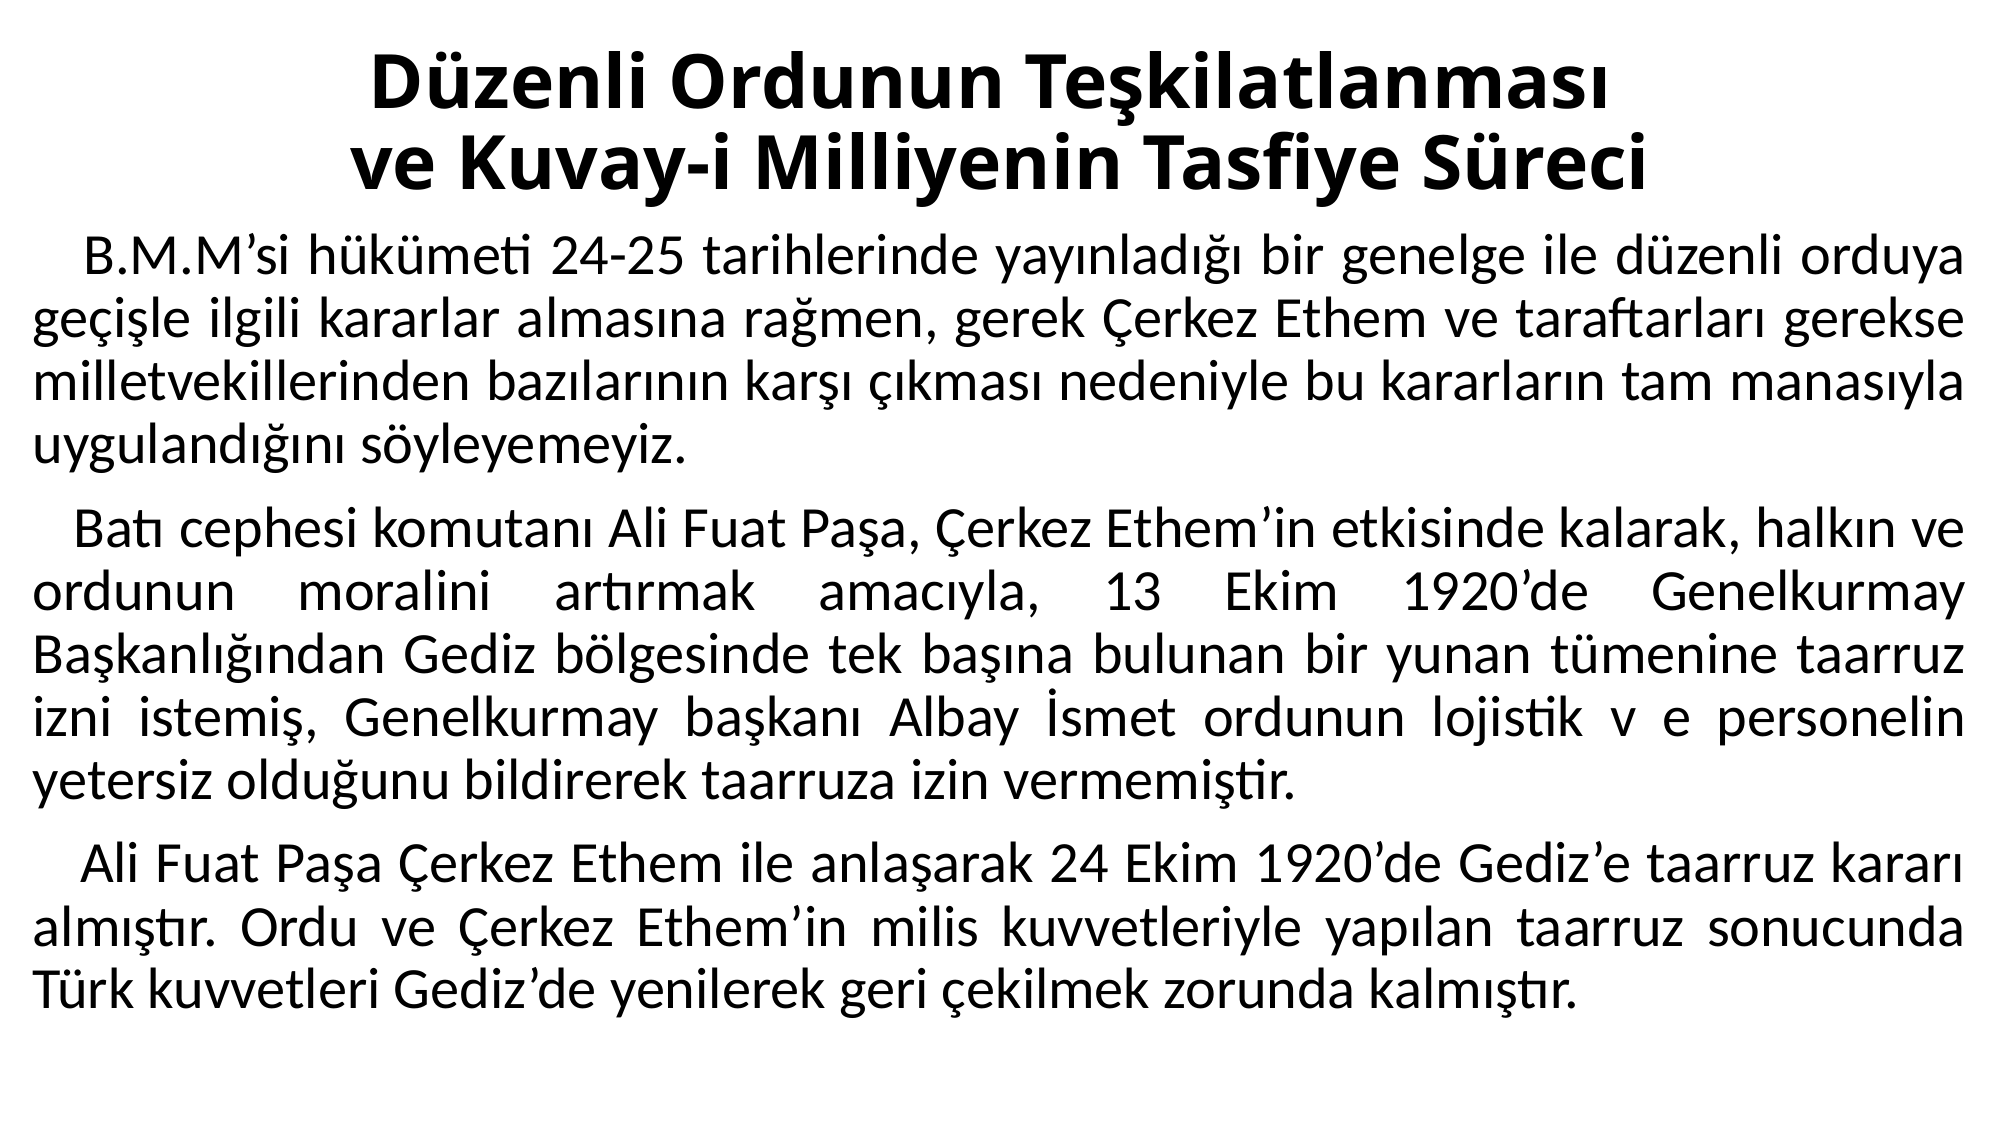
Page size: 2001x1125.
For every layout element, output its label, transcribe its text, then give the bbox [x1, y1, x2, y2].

list B.M.M’si hükümeti 24-25 tarihlerinde yayınladığı bir genelge ile düzenli orduya geçişle ilgili kararlar almasına rağmen, gerek Çerkez Ethem ve taraftarları gerekse milletvekillerinden bazılarının karşı çıkması nedeniyle bu kararların tam manasıyla uygulandığını söyleyemeyiz. Batı cephesi komutanı Ali Fuat Paşa, Çerkez Ethem’in etkisinde kalarak, halkın ve ordunun moralini artırmak amacıyla, 13 Ekim 1920’de Genelkurmay Başkanlığından Gediz bölgesinde tek başına bulunan bir yunan tümenine taarruz izni istemiş, Genelkurmay başkanı Albay İsmet ordunun lojistik v e personelin yetersiz olduğunu bildirerek taarruza izin vermemiştir. Ali Fuat Paşa Çerkez Ethem ile anlaşarak 24 Ekim 1920’de Gediz’e taarruz kararı almıştır. Ordu ve Çerkez Ethem’in milis kuvvetleriyle yapılan taarruz sonucunda Türk kuvvetleri Gediz’de yenilerek geri çekilmek zorunda kalmıştır. [17, 216, 1982, 1093]
title Düzenli Ordunun Teşkilatlanması ve Kuvay-i Milliyenin Tasfiye Süreci [18, 32, 1983, 217]
